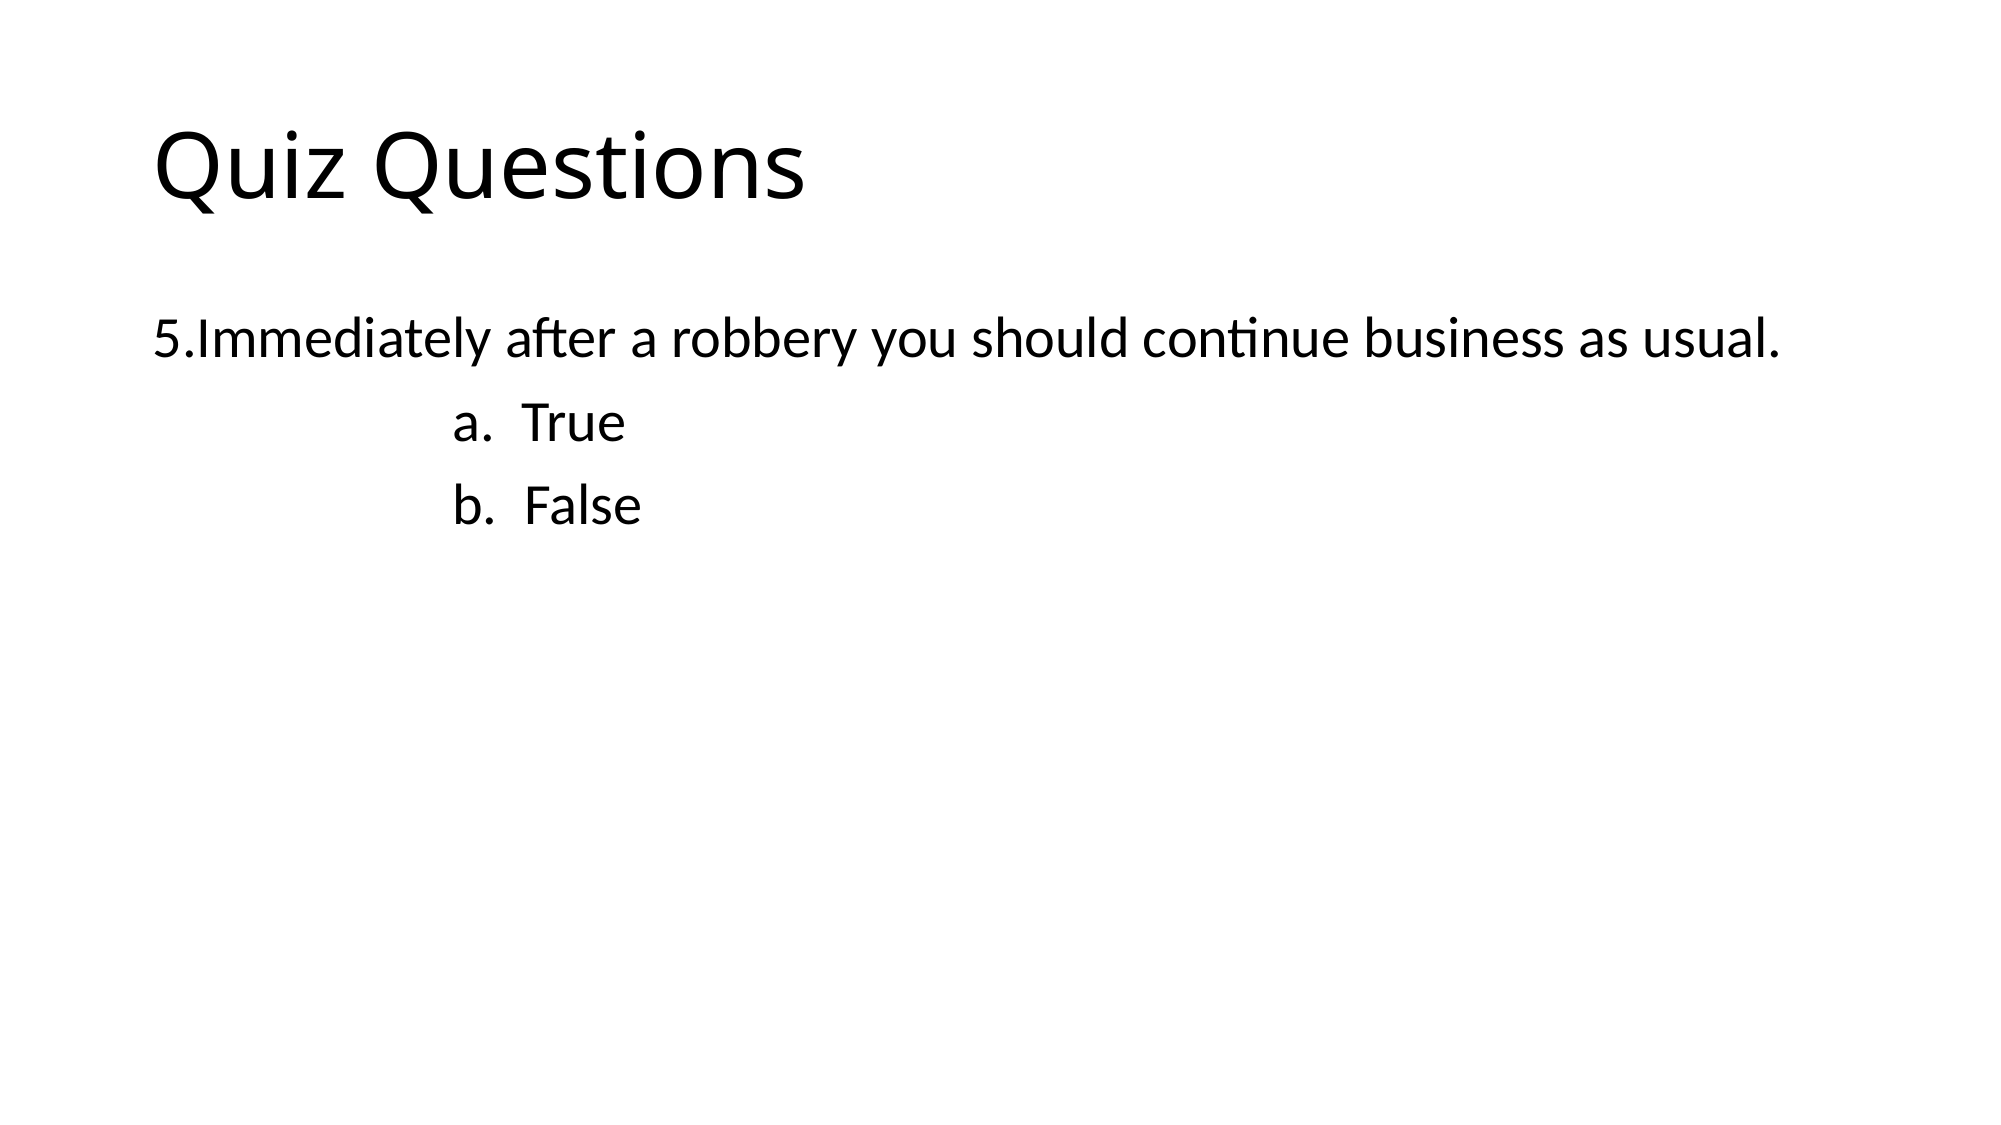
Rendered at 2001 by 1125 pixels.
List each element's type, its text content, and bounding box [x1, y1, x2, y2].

list Immediately after a robbery you should continue business as usual. a. True b. False [137, 299, 1863, 1014]
title Quiz Questions [137, 59, 1863, 278]
